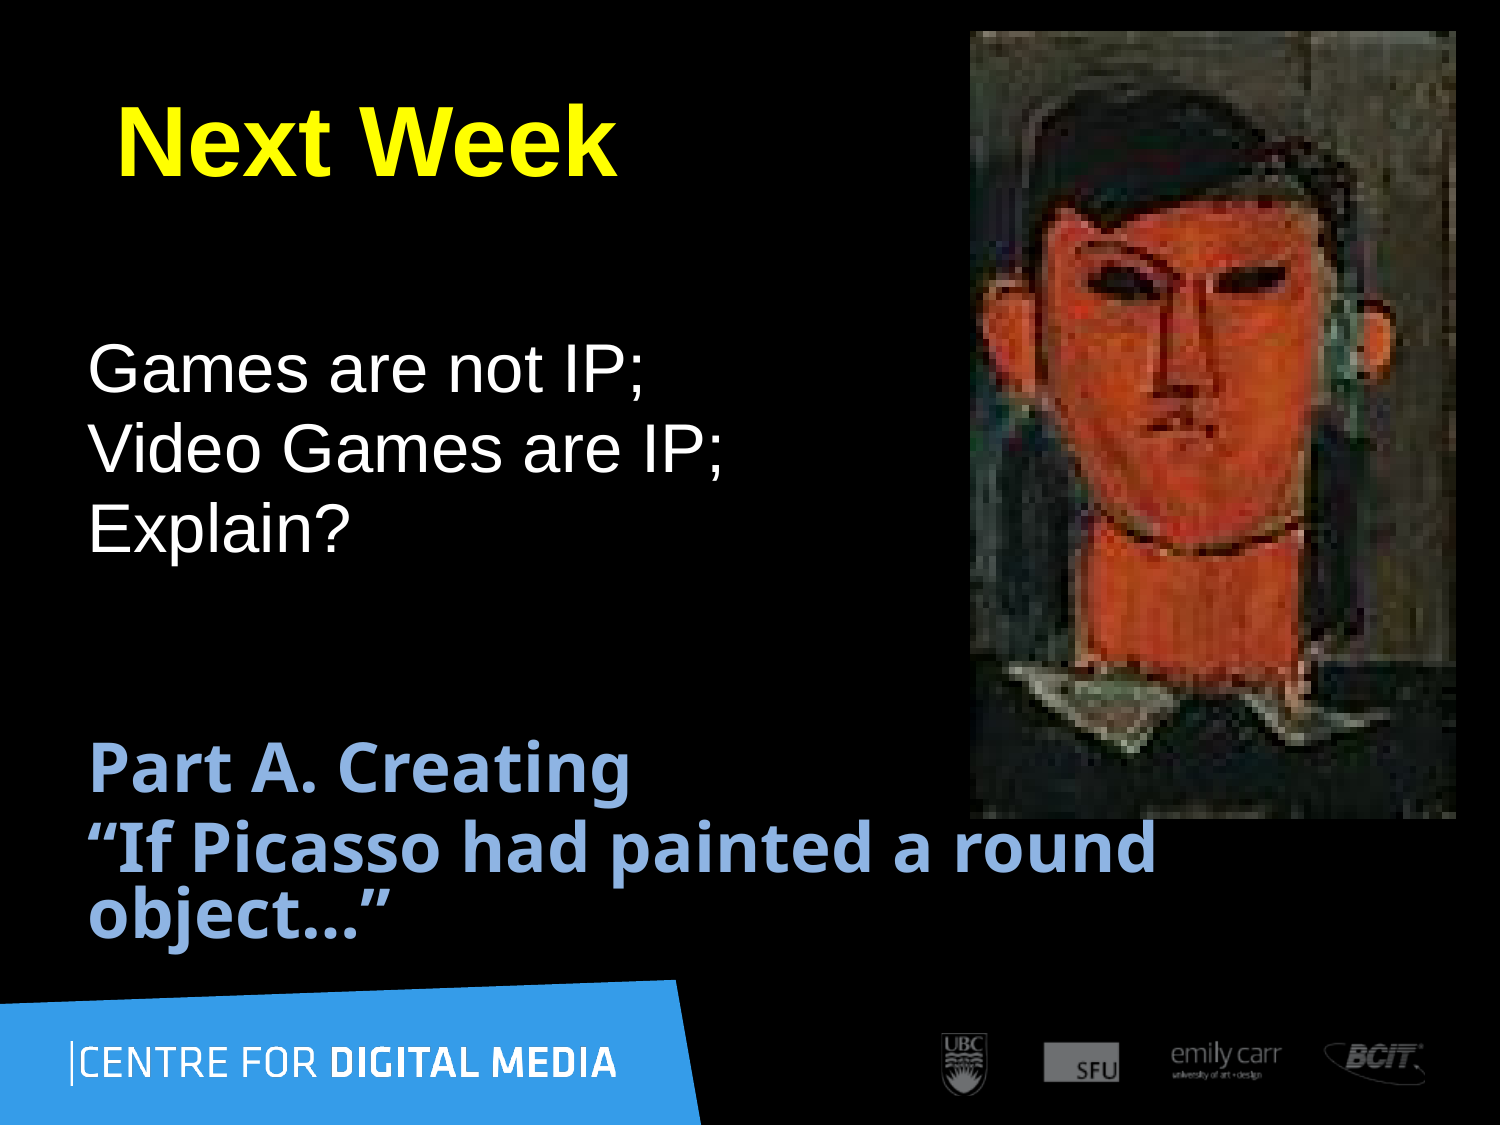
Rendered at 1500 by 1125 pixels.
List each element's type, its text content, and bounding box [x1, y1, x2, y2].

title Next Week [75, 53, 965, 221]
picture [970, 31, 1456, 819]
list Games are not IP; Video Games are IP; Explain? Part A. Creating “If Picasso had painted a round object…” [75, 230, 1425, 970]
